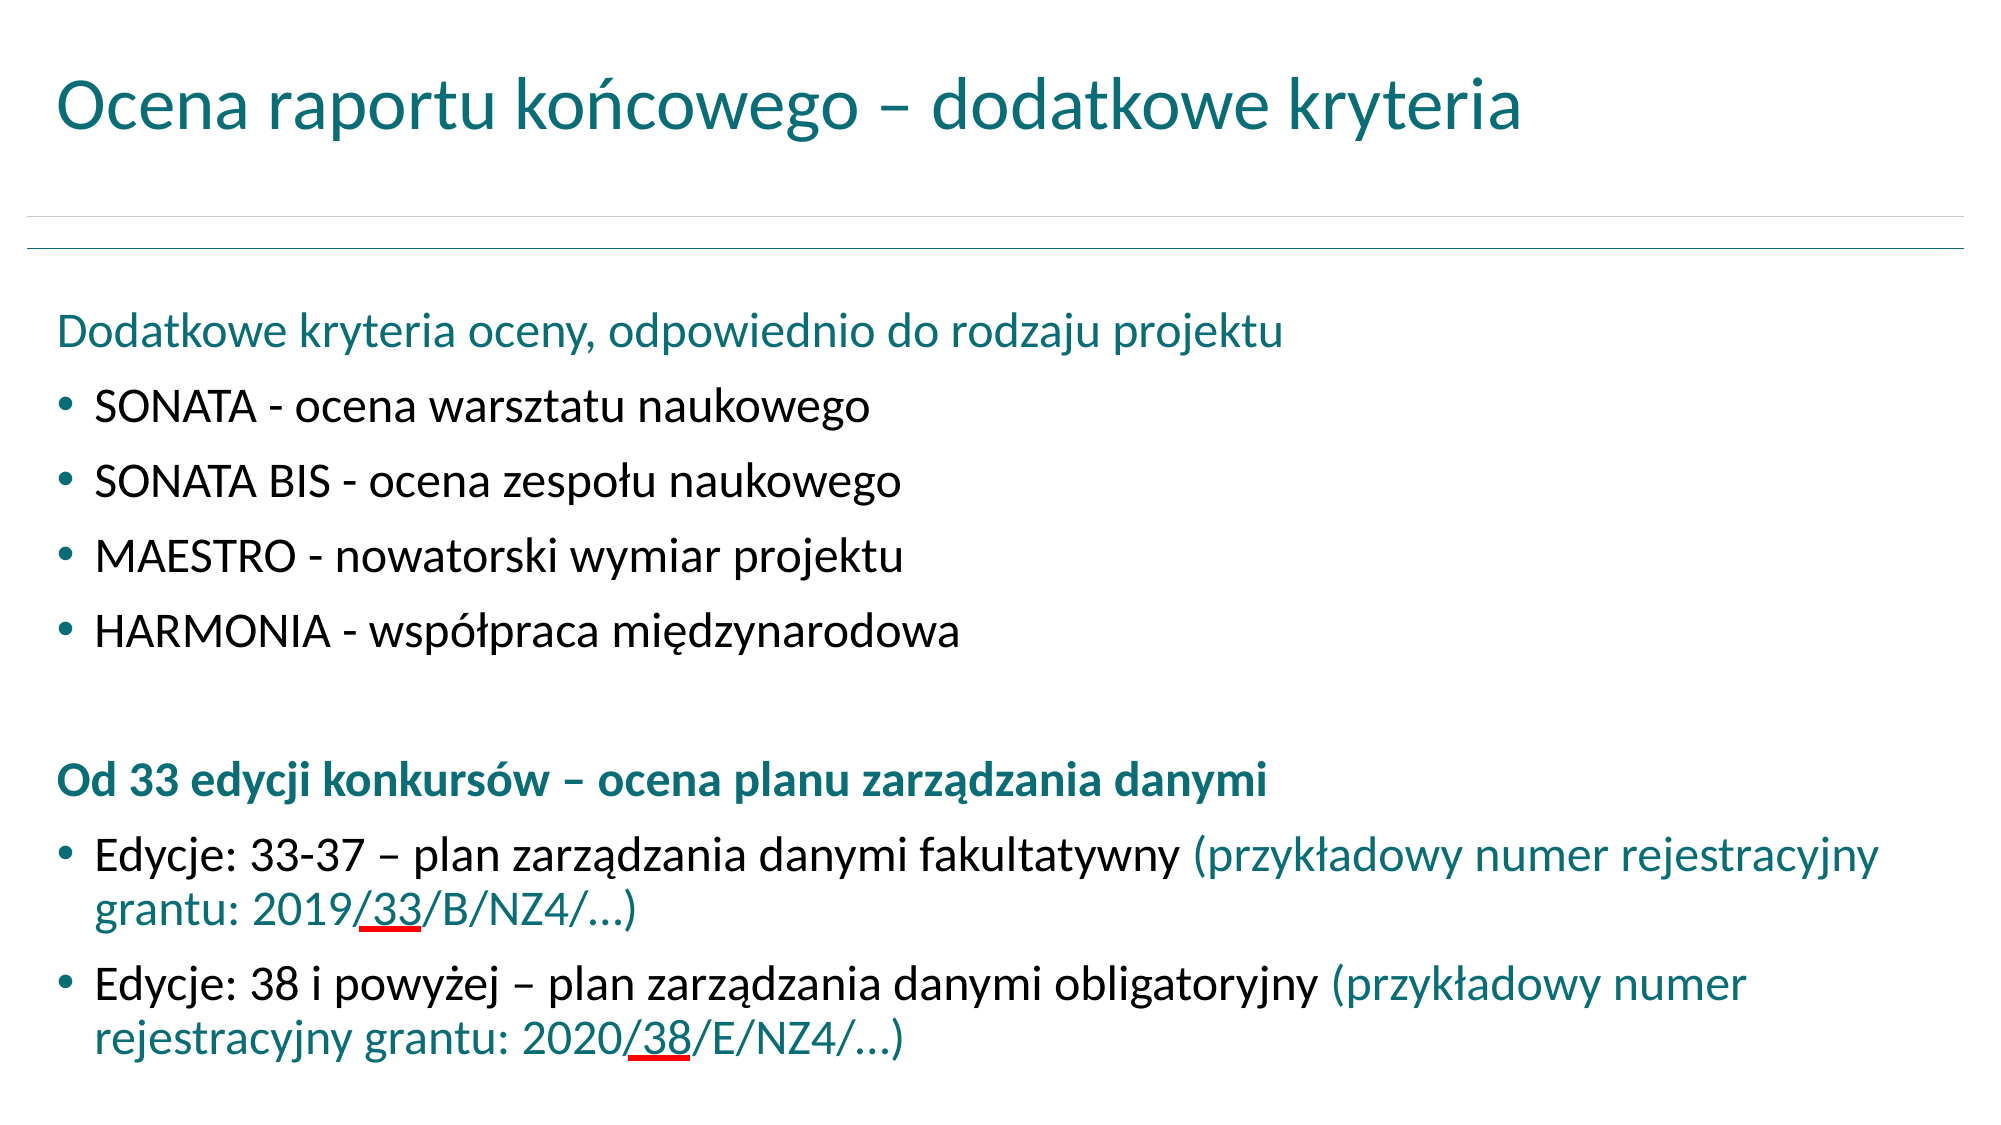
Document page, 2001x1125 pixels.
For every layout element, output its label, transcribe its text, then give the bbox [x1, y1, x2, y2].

text_box Ocena raportu końcowego – dodatkowe kryteria [41, 47, 1657, 153]
text_box Dodatkowe kryteria oceny, odpowiednio do rodzaju projektu SONATA - ocena warsztatu naukowego SONATA BIS - ocena zespołu naukowego MAESTRO - nowatorski wymiar projektu HARMONIA - współpraca międzynarodowa Od 33 edycji konkursów – ocena planu zarządzania danymi Edycje: 33-37 – plan zarządzania danymi fakultatywny (przykładowy numer rejestracyjny grantu: 2019/33/B/NZ4/…) Edycje: 38 i powyżej – plan zarządzania danymi obligatoryjny (przykładowy numer rejestracyjny grantu: 2020/38/E/NZ4/…) [41, 297, 1950, 1077]
